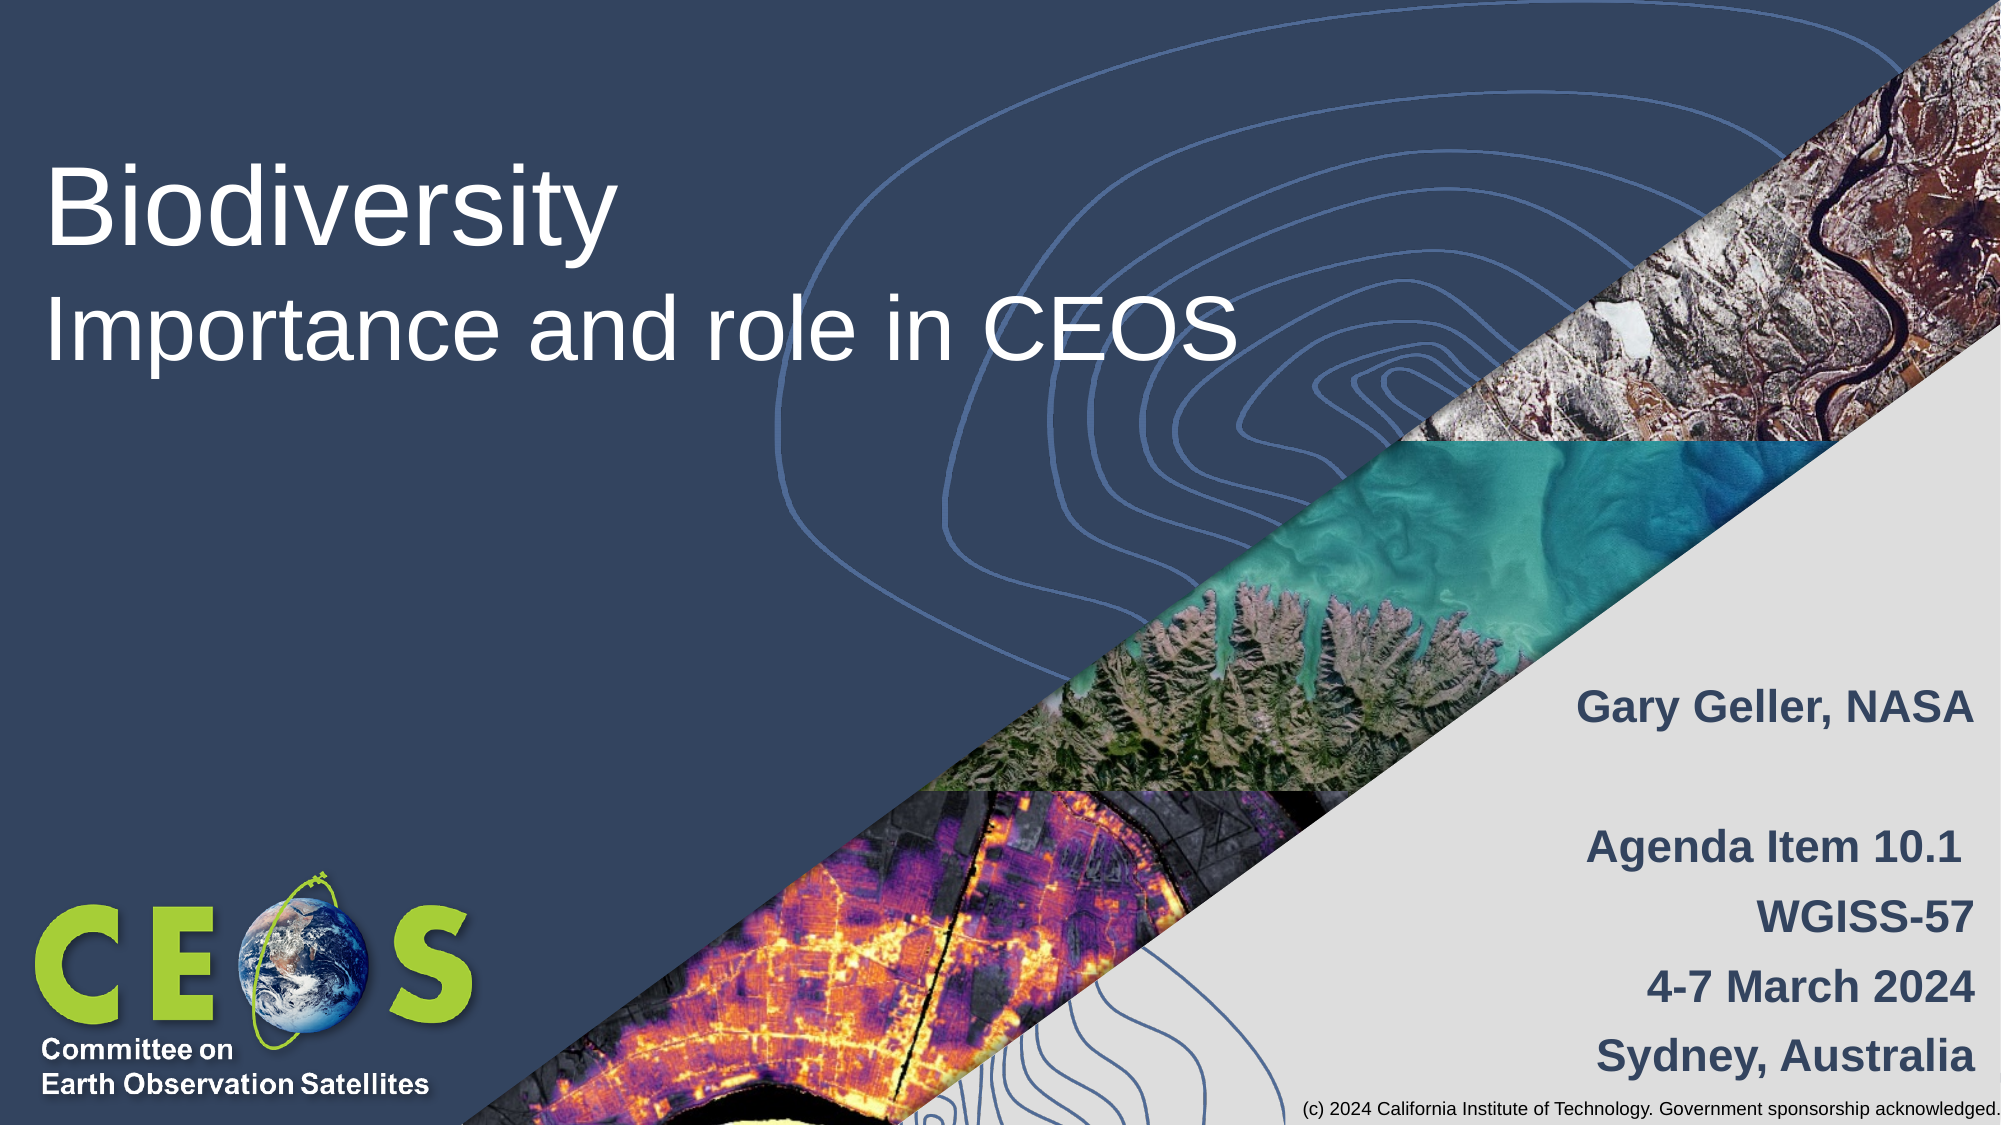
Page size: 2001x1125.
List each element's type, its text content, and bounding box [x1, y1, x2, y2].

text_box (c) 2024 California Institute of Technology. Government sponsorship acknowledged. [1287, 1086, 2000, 1125]
title Biodiversity Importance and role in CEOS [28, 125, 1419, 681]
text_box Gary Geller, NASA Agenda Item 10.1 WGISS-57 4-7 March 2024 Sydney, Australia [1177, 662, 1976, 1039]
picture [22, 681, 1286, 1125]
picture [774, 0, 2001, 662]
